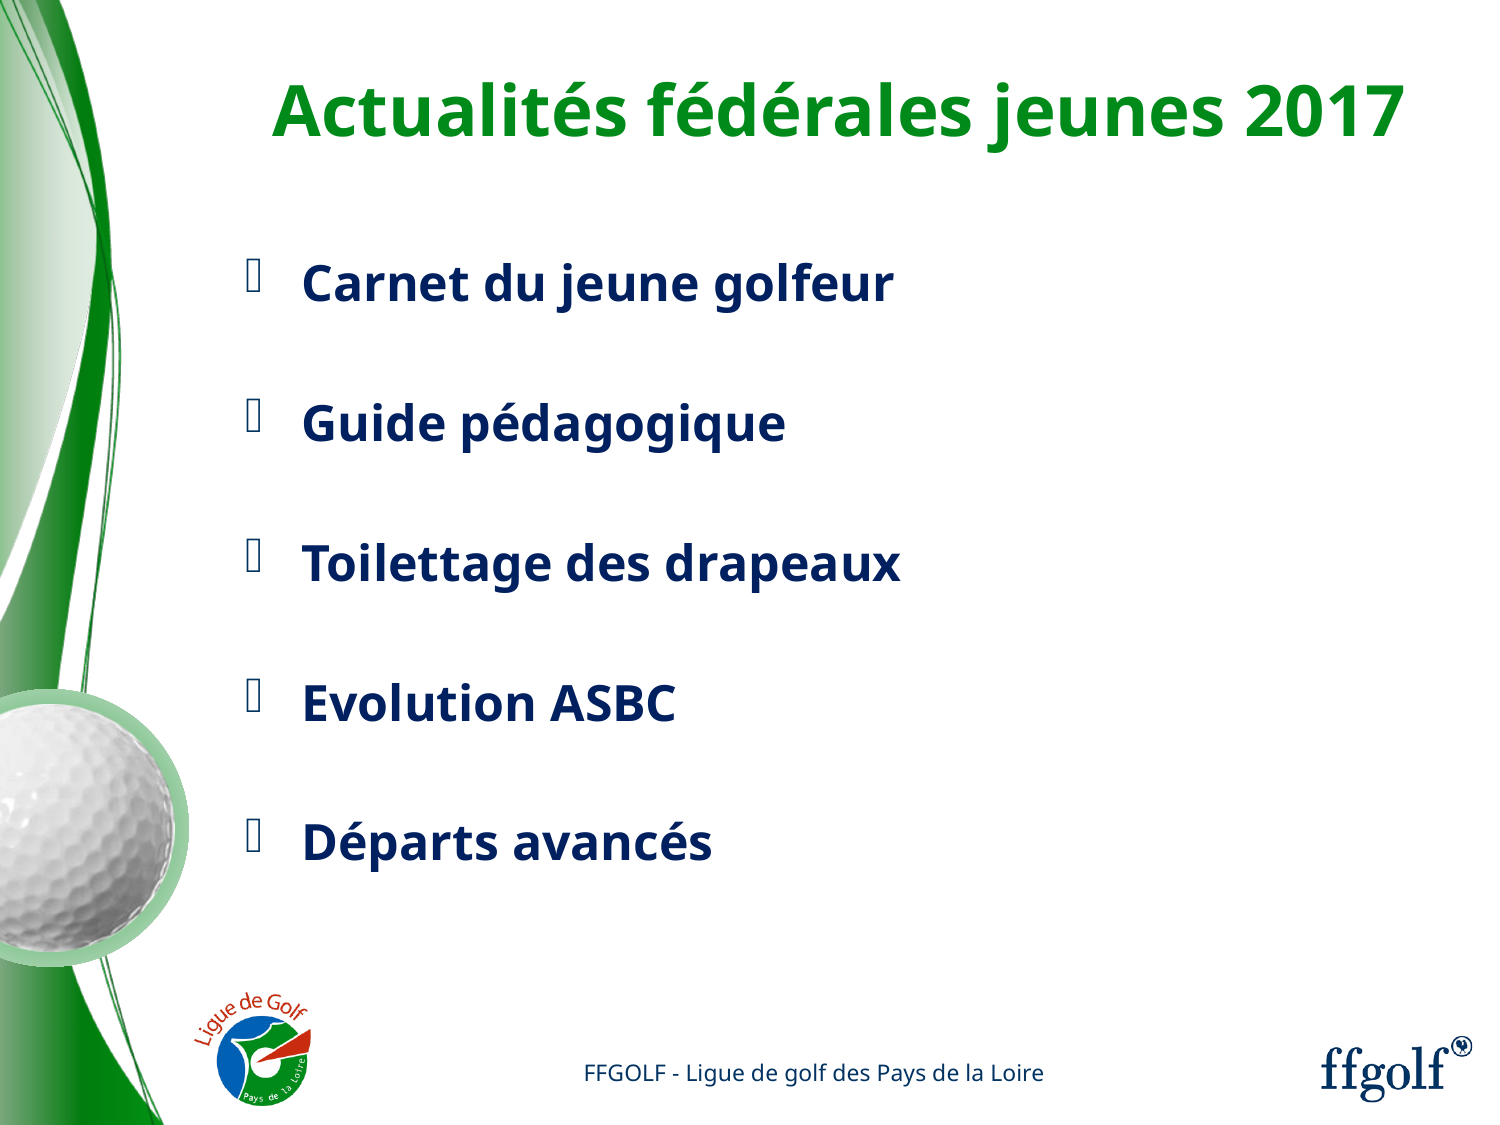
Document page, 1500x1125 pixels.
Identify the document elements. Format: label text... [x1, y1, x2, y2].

title Actualités fédérales jeunes 2017 [230, 19, 1450, 197]
footer FFGOLF - Ligue de golf des Pays de la Loire [453, 1042, 1176, 1103]
picture [194, 992, 313, 1106]
list Carnet du jeune golfeur Guide pédagogique Toilettage des drapeaux Evolution ASBC Départs avancés [230, 243, 1447, 988]
picture [1321, 1034, 1473, 1103]
picture [0, 0, 175, 1125]
